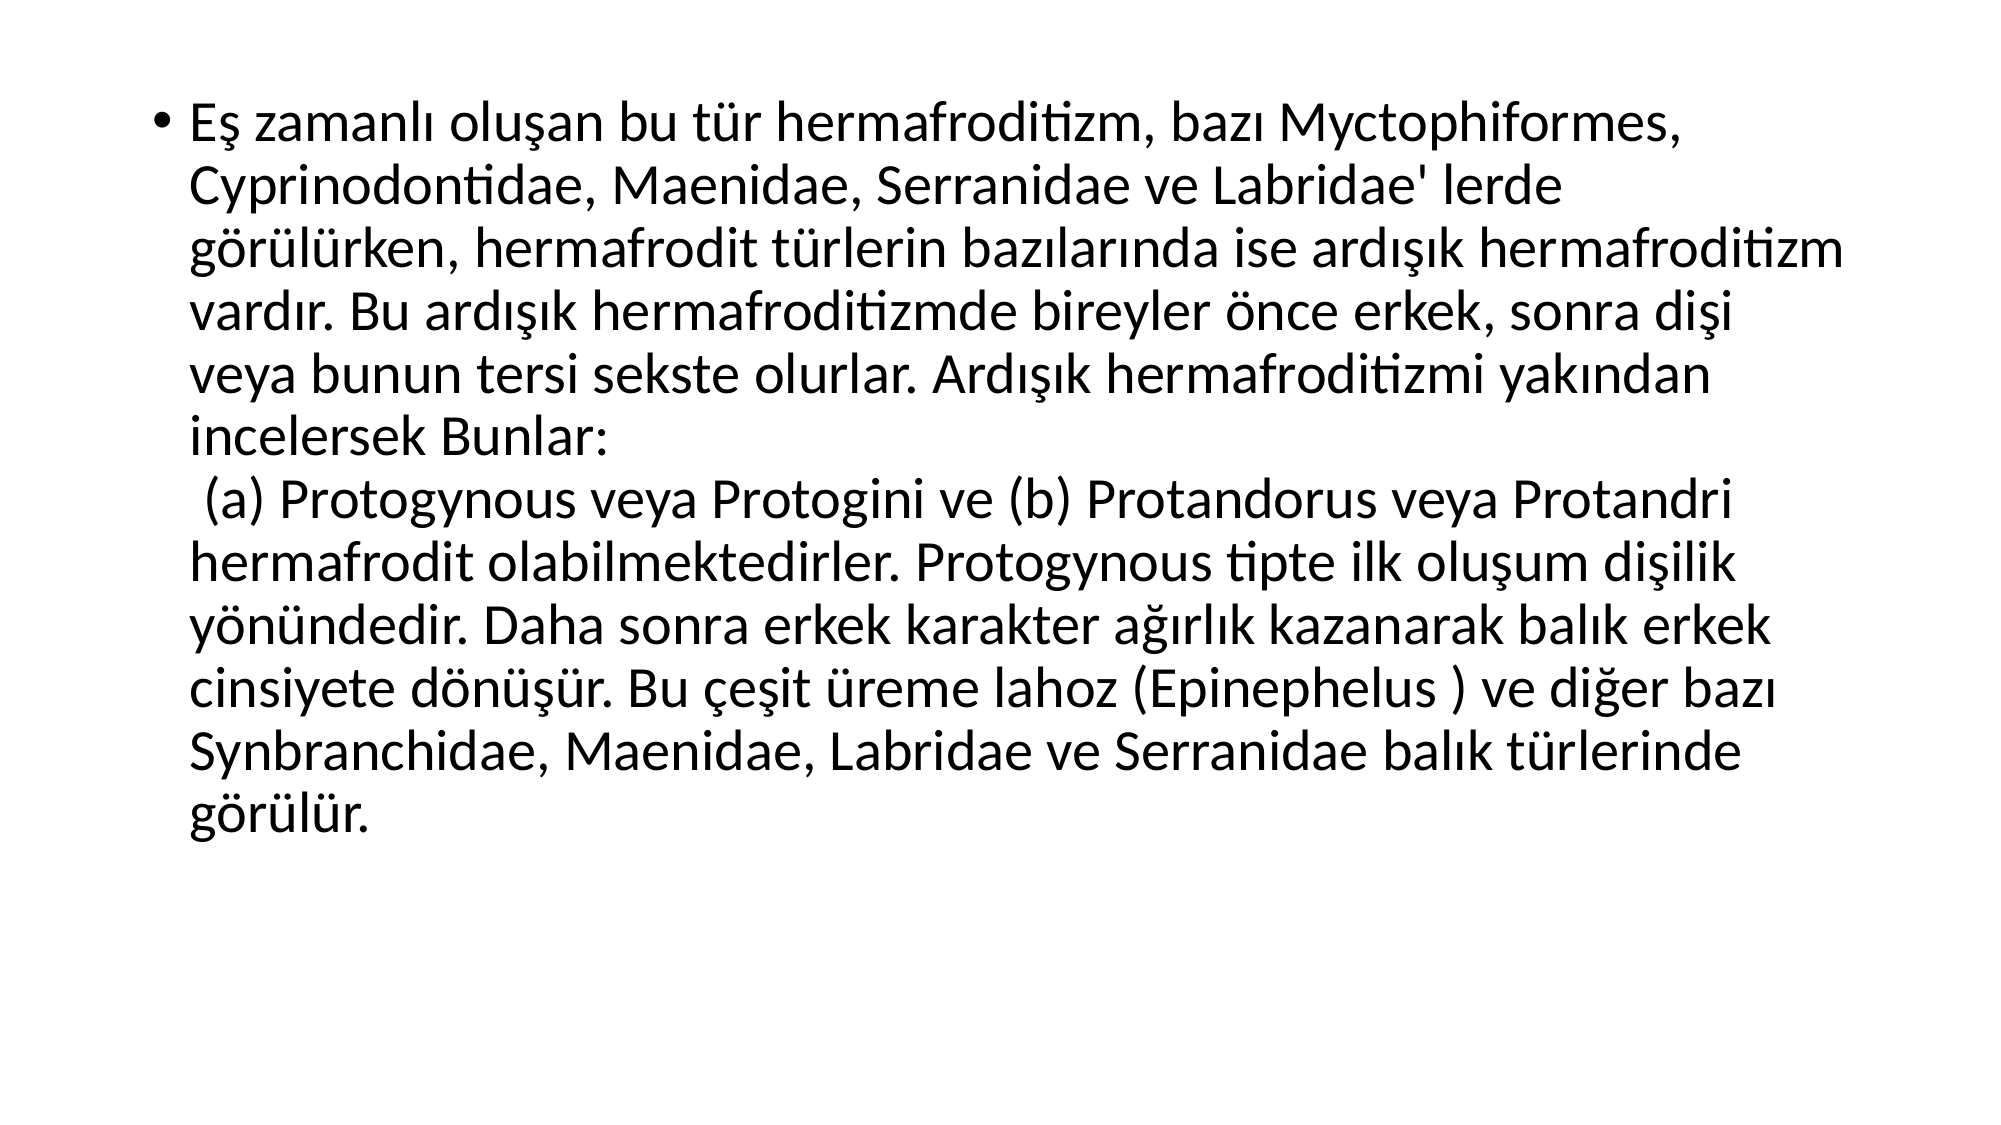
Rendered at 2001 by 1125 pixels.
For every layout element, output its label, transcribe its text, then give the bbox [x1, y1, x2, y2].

list Eş zamanlı oluşan bu tür hermafroditizm, bazı Myctophiformes, Cyprinodontidae, Maenidae, Serranidae ve Labridae' lerde görülürken, hermafrodit türlerin bazılarında ise ardışık hermafroditizm vardır. Bu ardışık hermafroditizmde bireyler önce erkek, sonra dişi veya bunun tersi sekste olurlar. Ardışık hermafroditizmi yakından incelersek Bunlar: (a) Protogynous veya Protogini ve (b) Protandorus veya Protandri hermafrodit olabilmektedirler. Protogynous tipte ilk oluşum dişilik yönündedir. Daha sonra erkek karakter ağırlık kazanarak balık erkek cinsiyete dönüşür. Bu çeşit üreme lahoz (Epinephelus ) ve diğer bazı Synbranchidae, Maenidae, Labridae ve Serranidae balık türlerinde görülür. [137, 83, 1863, 1014]
